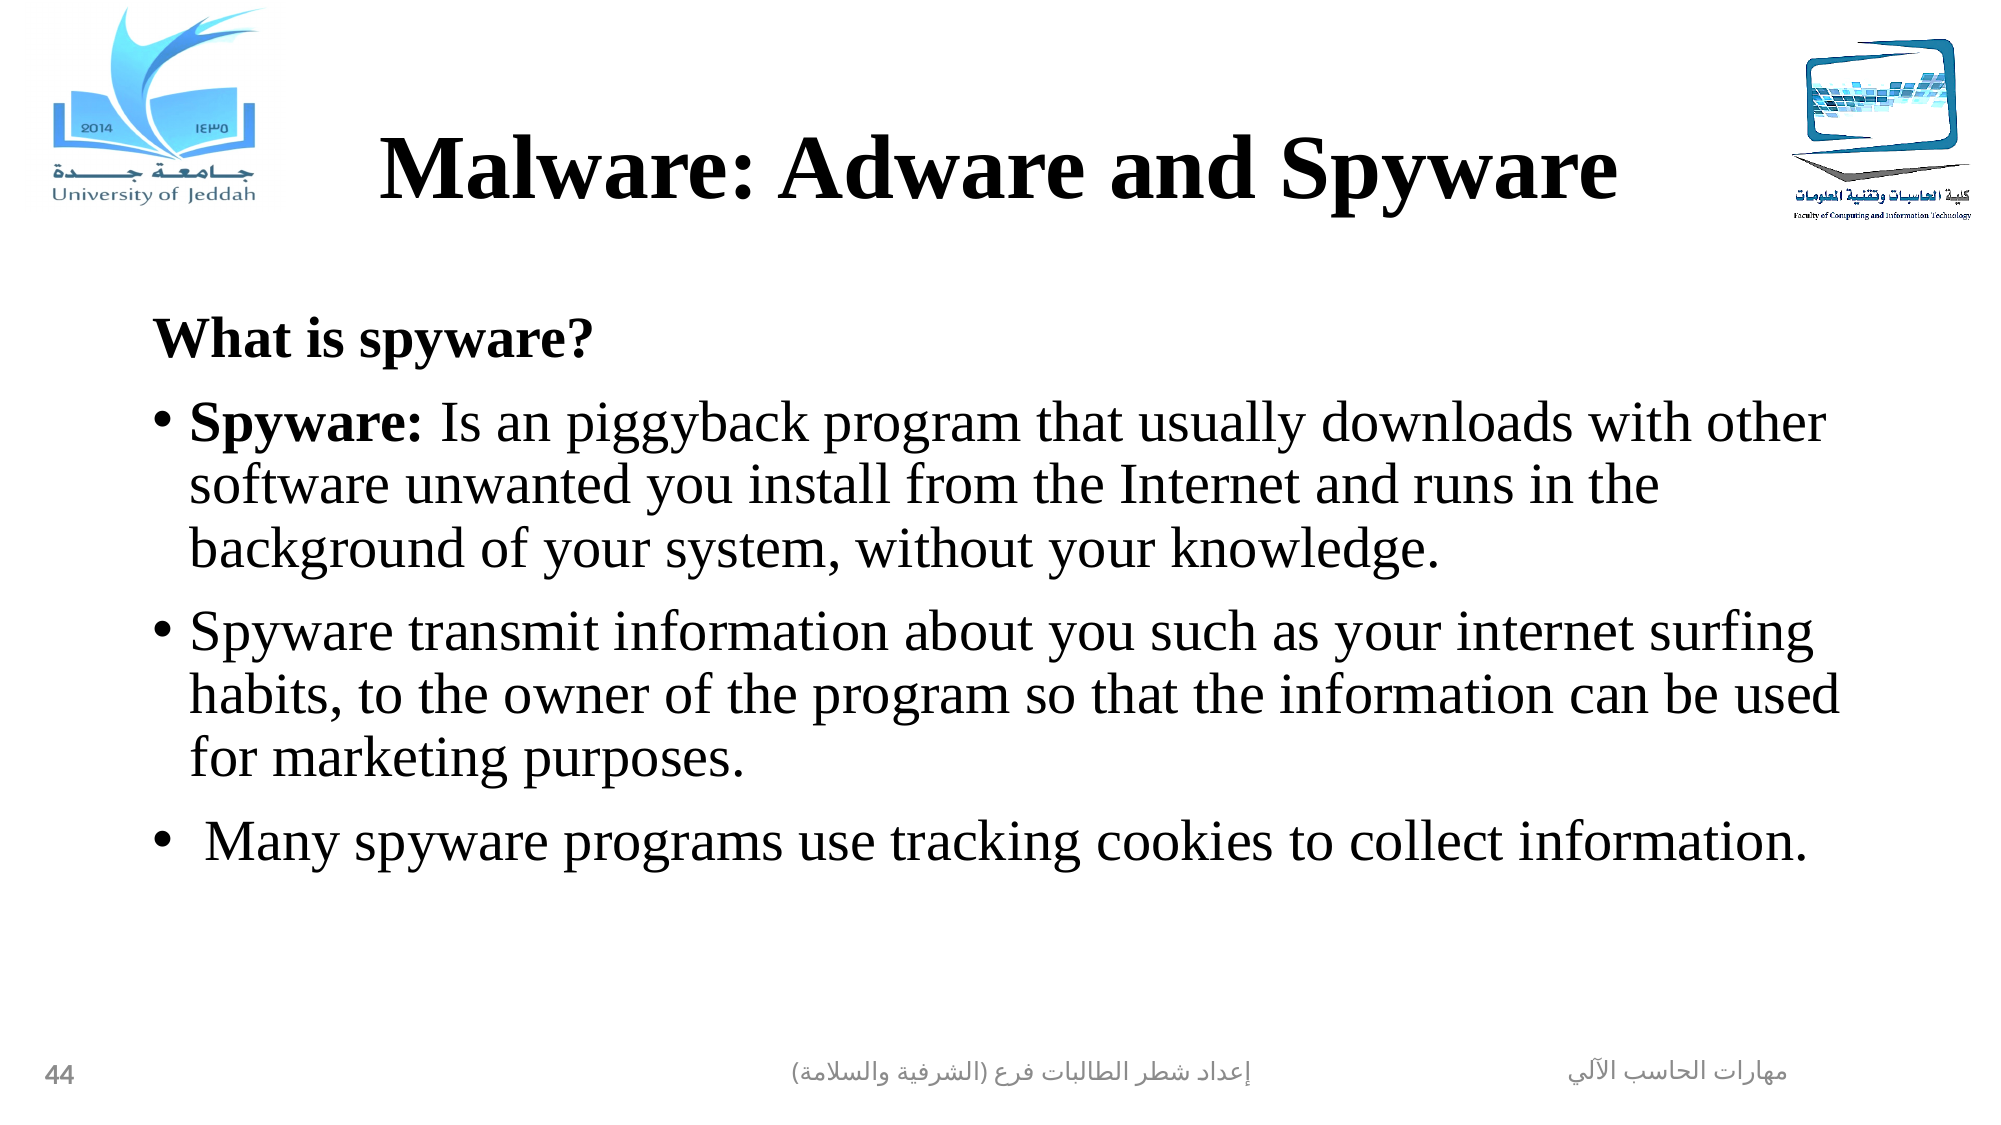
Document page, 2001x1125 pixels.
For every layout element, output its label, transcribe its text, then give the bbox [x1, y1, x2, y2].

list What is spyware? Spyware: Is an piggyback program that usually downloads with other software unwanted you install from the Internet and runs in the background of your system, without your knowledge. Spyware transmit information about you such as your internet surfing habits, to the owner of the program so that the information can be used for marketing purposes. Many spyware programs use tracking cookies to collect information. [137, 299, 1863, 1014]
slide_number 44 [29, 1042, 480, 1103]
title Malware: Adware and Spyware [137, 59, 1863, 278]
picture [25, 2, 286, 212]
picture [1777, 33, 1977, 232]
footer إعداد شطر الطالبات فرع (الشرفية والسلامة) [684, 1042, 1360, 1103]
